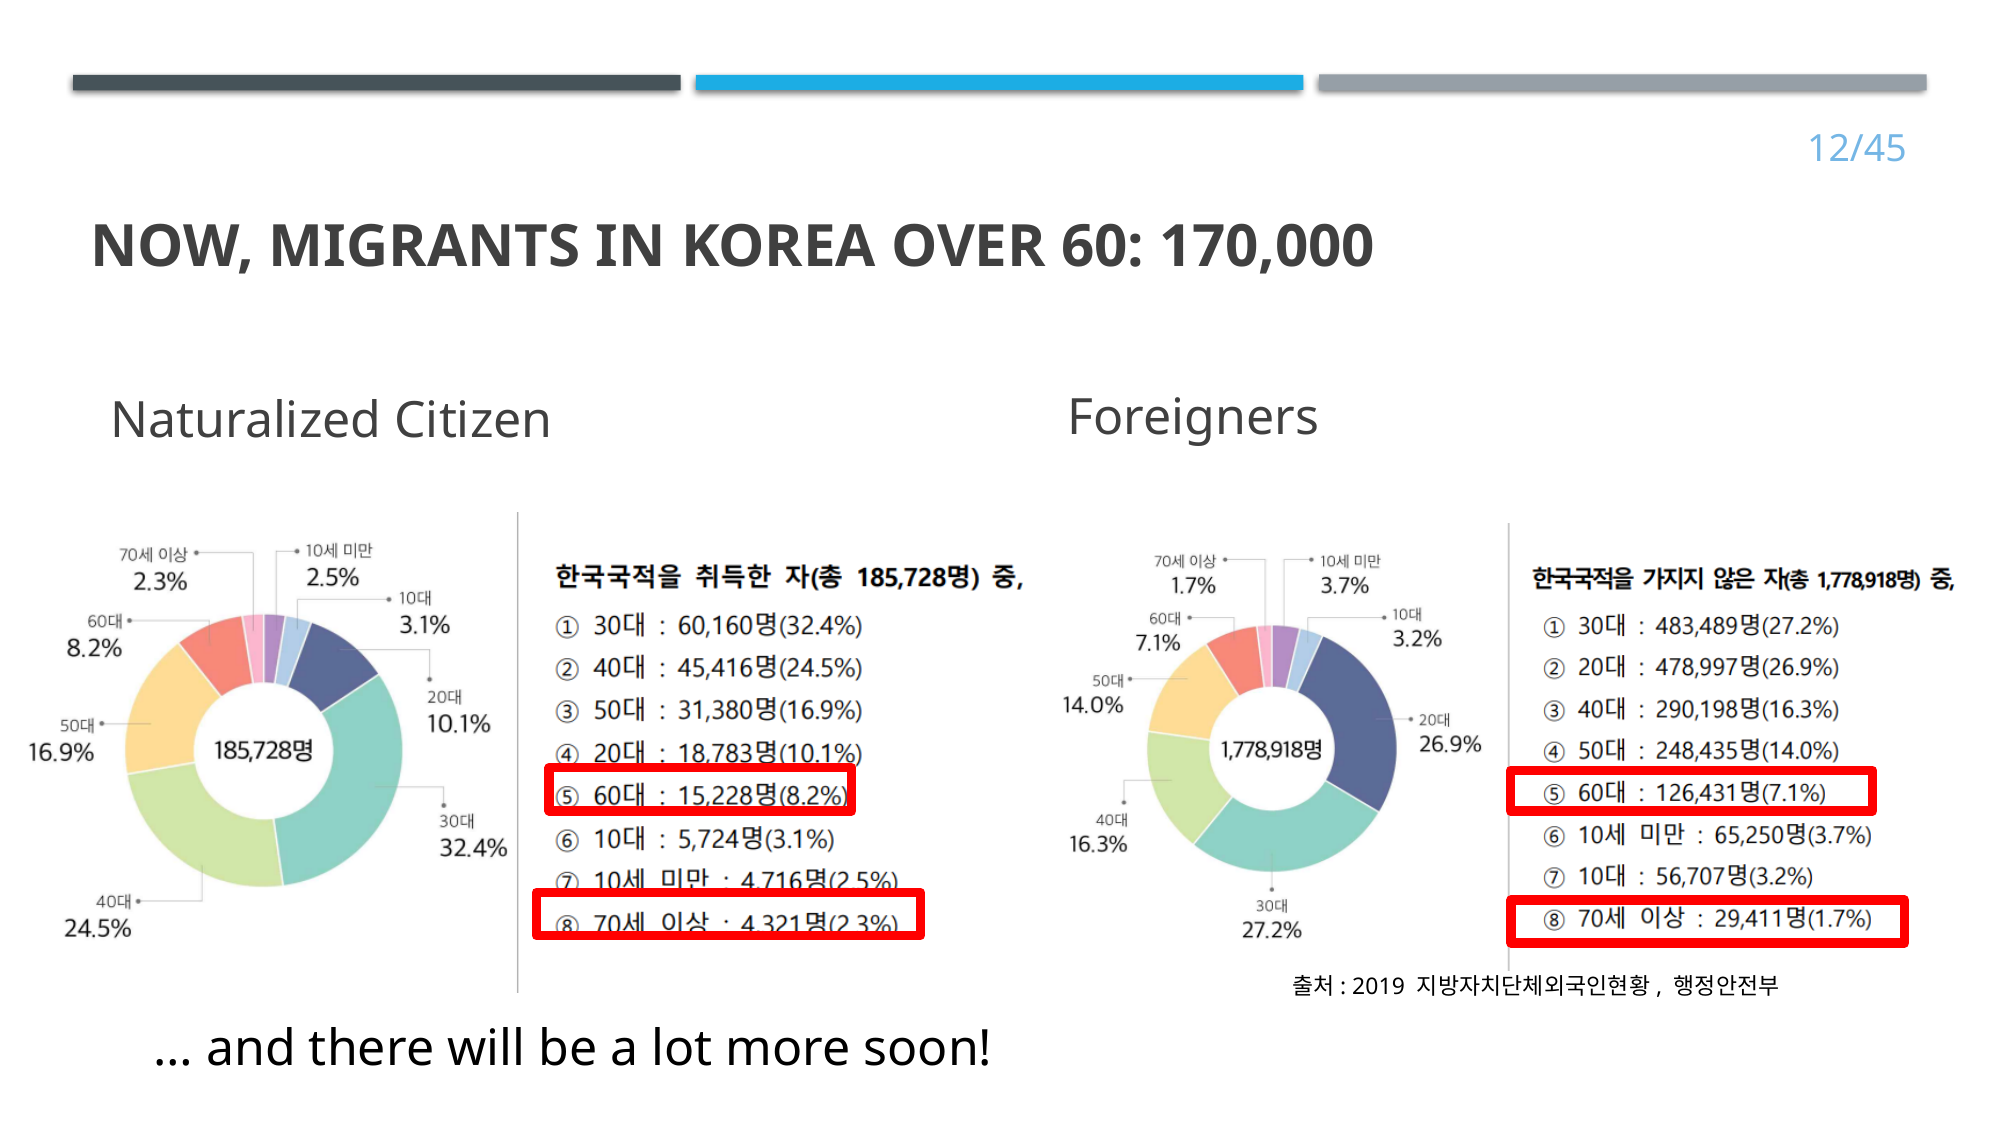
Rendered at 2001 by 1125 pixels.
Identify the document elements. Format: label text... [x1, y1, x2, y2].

list Foreigners [1052, 369, 1905, 460]
text_box … and there will be a lot more soon! [139, 1008, 1118, 1083]
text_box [1509, 770, 1906, 944]
text_box NOW, Migrants in korea over 60: 170,000 [75, 90, 1922, 286]
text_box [0, 512, 1053, 993]
list Naturalized Citizen [95, 369, 948, 461]
text_box 출처: 2019 지방자치단체외국인현황, 행정안전부 [1277, 981, 1967, 1007]
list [1058, 523, 2000, 972]
